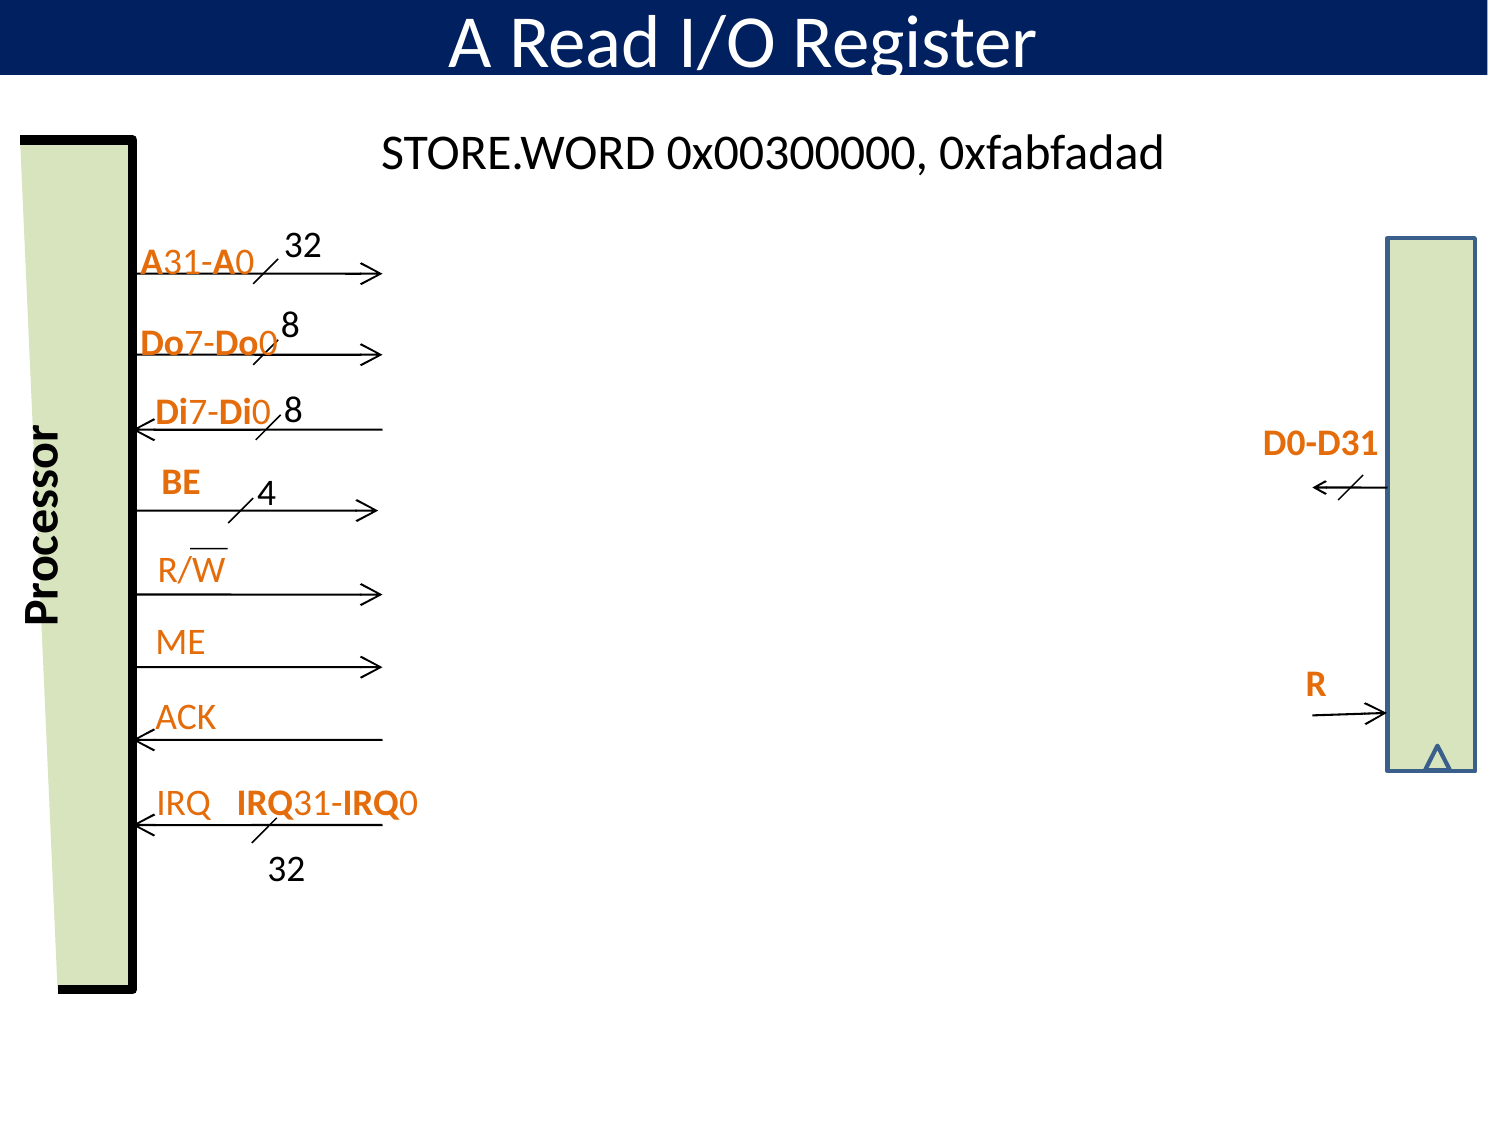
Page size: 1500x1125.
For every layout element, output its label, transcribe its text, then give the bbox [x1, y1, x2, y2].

text_box 8 [269, 377, 318, 429]
text_box BE [146, 449, 216, 510]
text_box [132, 736, 140, 744]
text_box Processor [0, 409, 75, 642]
text_box ME [140, 610, 221, 670]
text_box [132, 820, 141, 830]
text_box STORE.WORD 0x00300000, 0xfabfadad [366, 112, 1181, 188]
text_box R/W [142, 537, 241, 598]
text_box Di7-Di0 [140, 430, 286, 440]
text_box [241, 583, 383, 606]
text_box A31-A0 [125, 229, 270, 290]
text_box [1423, 743, 1452, 773]
text_box [1312, 480, 1351, 495]
text_box [132, 418, 383, 442]
text_box [293, 343, 383, 367]
text_box 4 [242, 460, 292, 521]
text_box [1312, 702, 1387, 726]
text_box Di7-Di0 [140, 379, 286, 429]
text_box ACK [140, 685, 232, 745]
text_box [221, 655, 383, 679]
text_box Do7-Do0 [125, 310, 293, 371]
text_box R [1290, 651, 1342, 711]
text_box [20, 139, 133, 990]
text_box 32 [269, 212, 337, 273]
text_box 8 [265, 292, 315, 352]
text_box 32 [252, 836, 321, 897]
text_box [1385, 236, 1477, 773]
text_box IRQ IRQ31-IRQ0 [141, 770, 434, 830]
text_box D0-D31 [1248, 410, 1394, 470]
text_box [292, 499, 379, 522]
text_box 8 [286, 430, 318, 438]
title A Read I/O Register [0, 0, 1488, 75]
text_box [270, 262, 383, 286]
